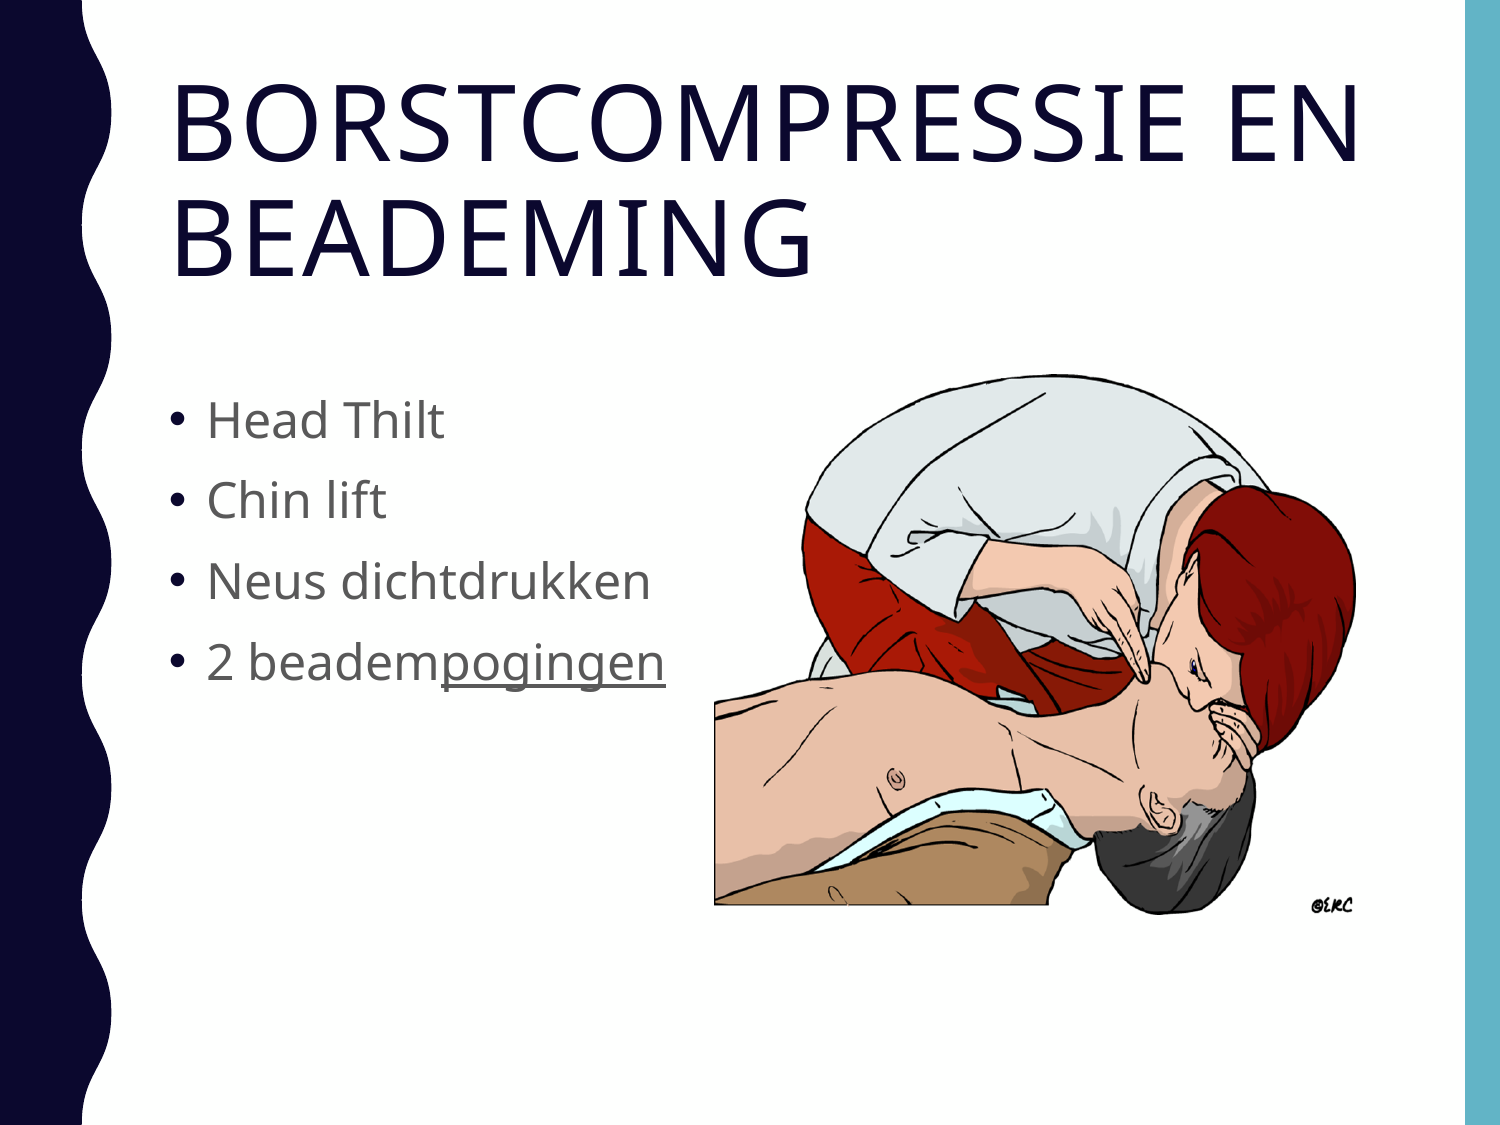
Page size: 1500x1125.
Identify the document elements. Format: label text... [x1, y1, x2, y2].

title Borstcompressie en beademing [154, 62, 1407, 308]
picture [714, 374, 1356, 915]
list Head Thilt Chin lift Neus dichtdrukken 2 beadempogingen [154, 375, 1407, 965]
